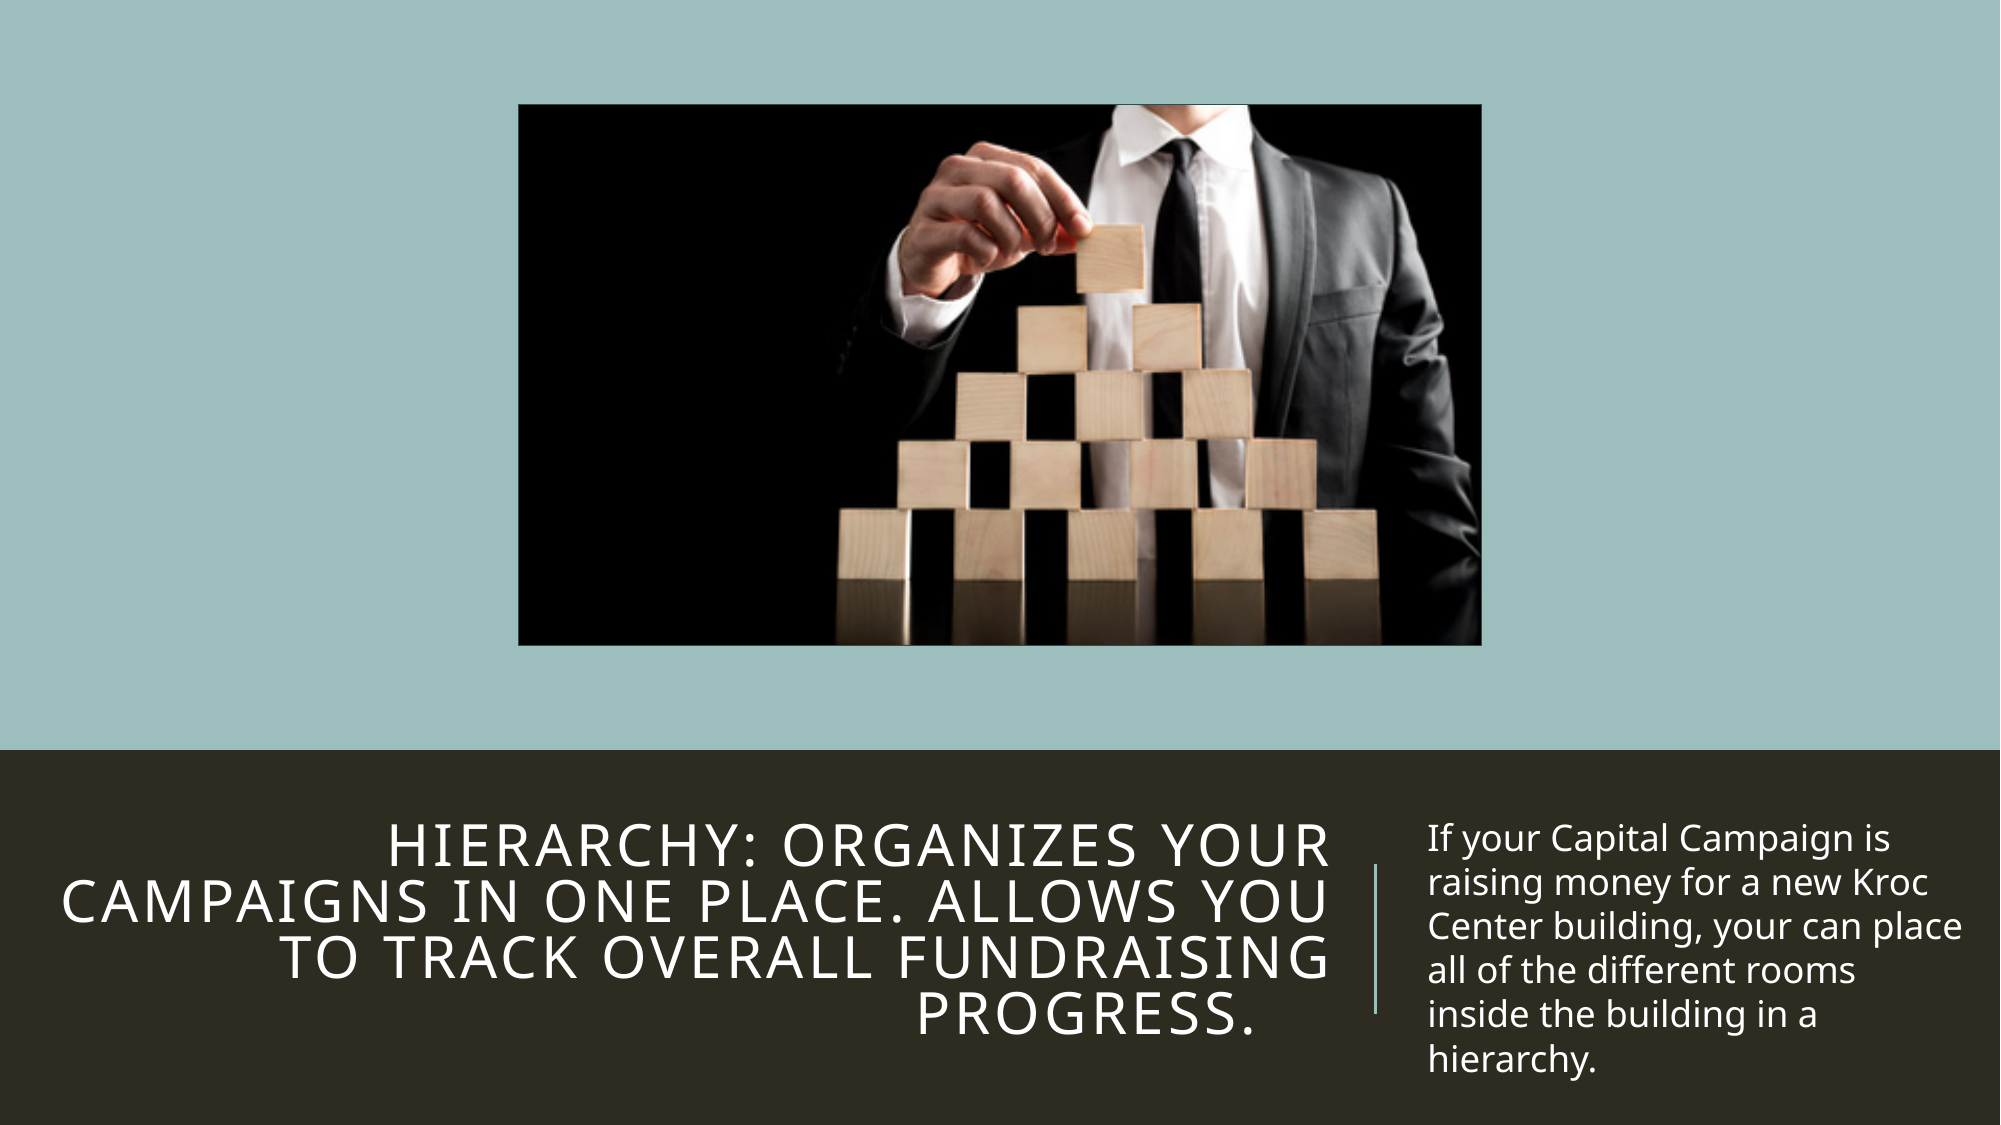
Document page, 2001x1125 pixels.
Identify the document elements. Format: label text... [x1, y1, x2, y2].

title Hierarchy: Organizes your Campaigns in one place. Allows you to track Overall fundraising progress. [13, 813, 1350, 1054]
picture [518, 103, 1482, 646]
subtitle If your Capital Campaign is raising money for a new Kroc Center building, your can place all of the different rooms inside the building in a hierarchy. [1412, 759, 1980, 1090]
